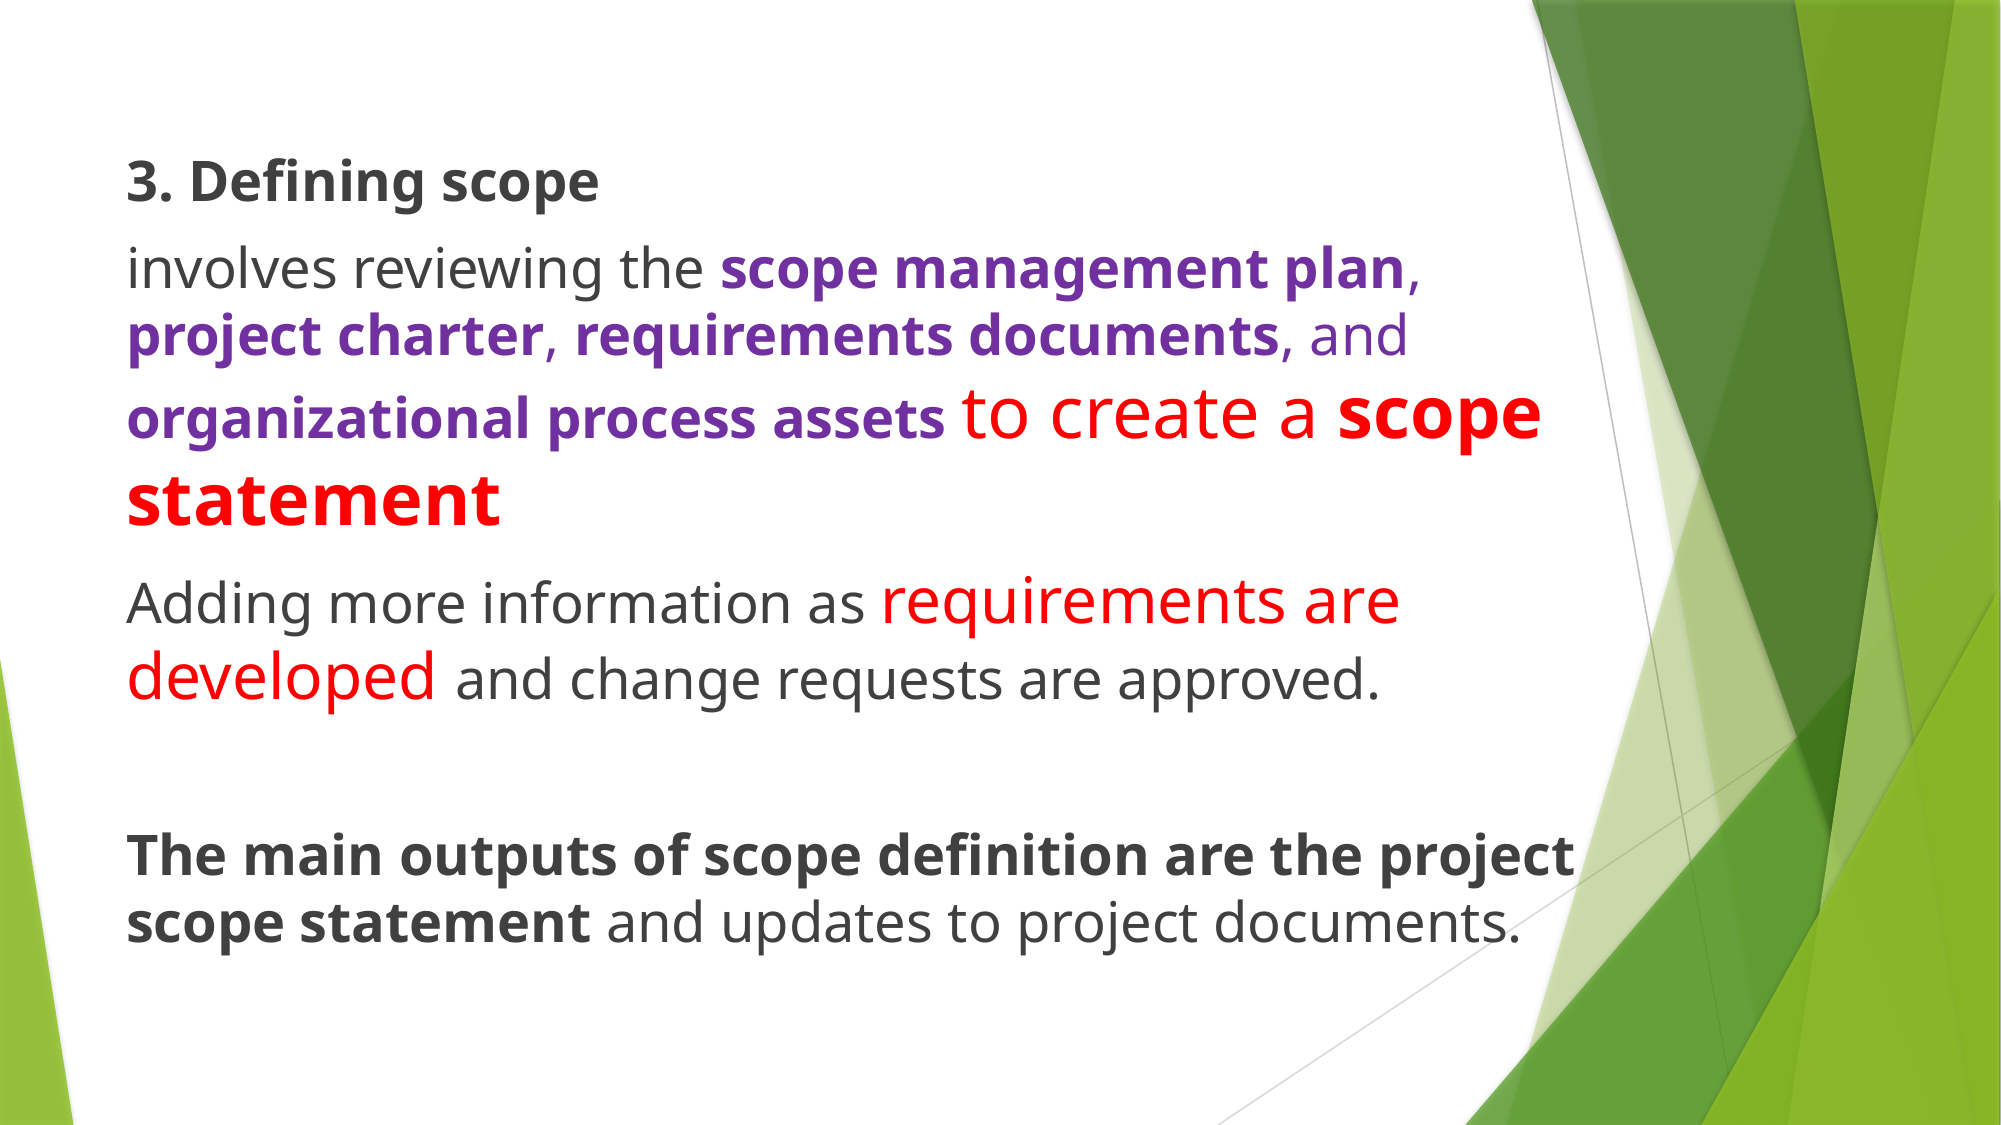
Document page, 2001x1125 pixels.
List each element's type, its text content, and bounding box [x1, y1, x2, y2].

list 3. Defining scope involves reviewing the scope management plan, project charter, requirements documents, and organizational process assets to create a scope statement Adding more information as requirements are developed and change requests are approved. The main outputs of scope definition are the project scope statement and updates to project documents. [111, 138, 1607, 991]
